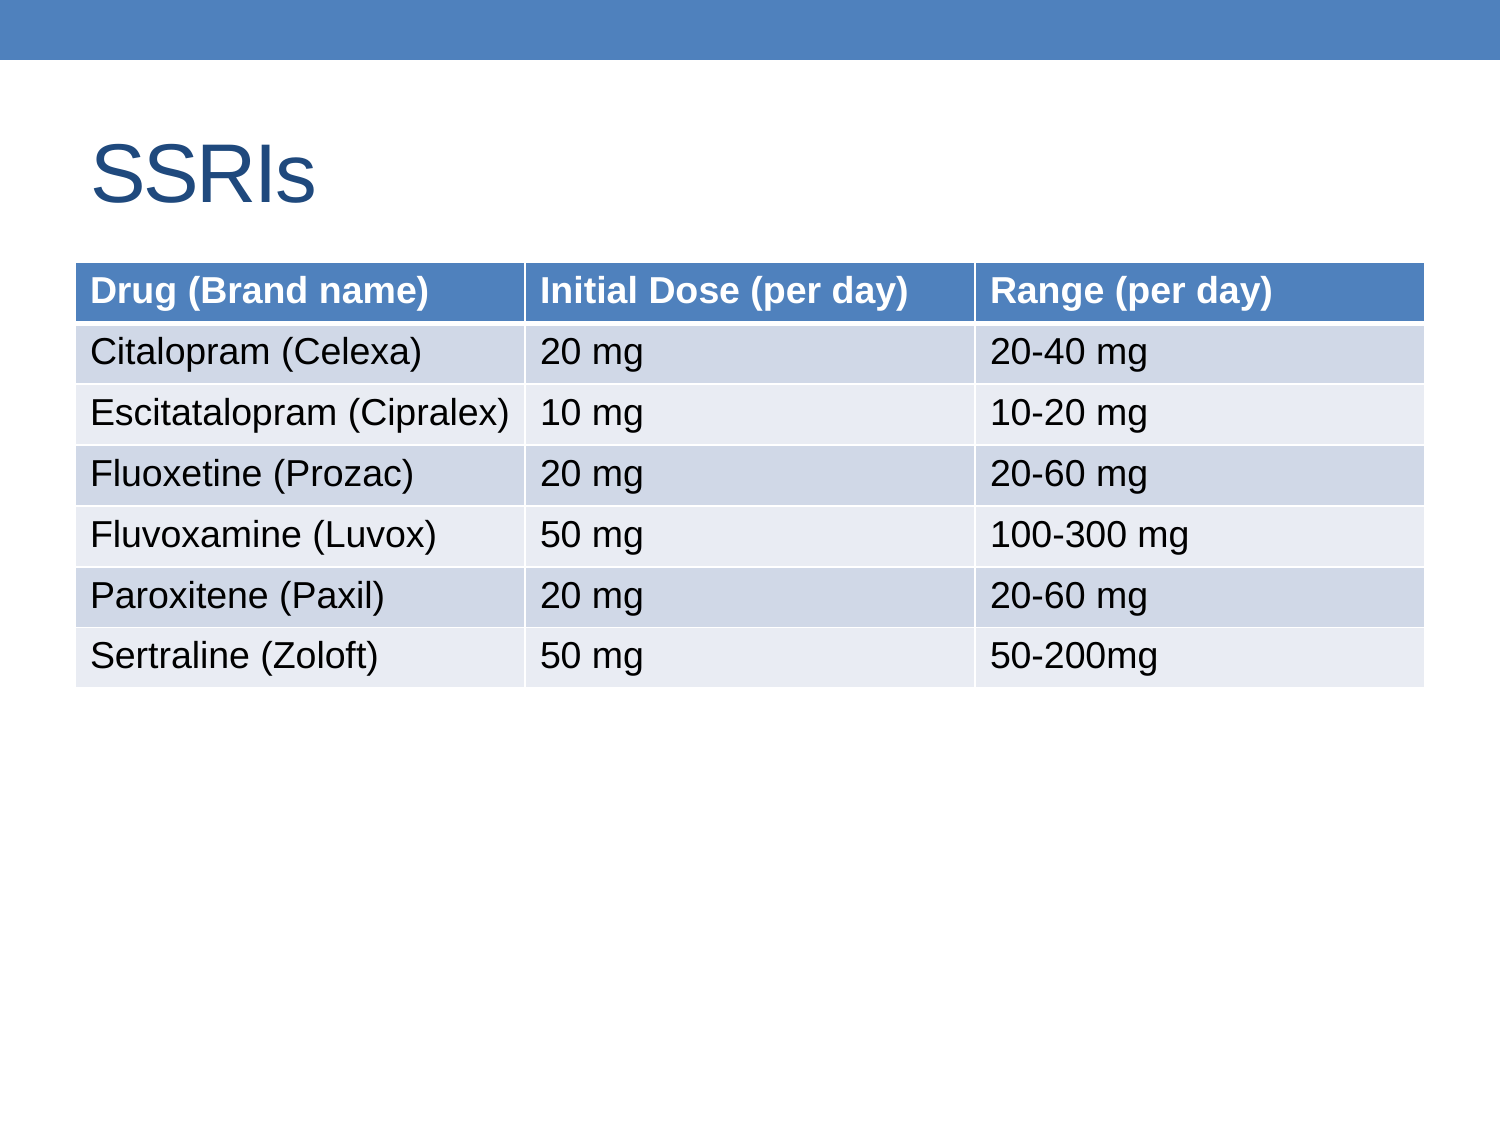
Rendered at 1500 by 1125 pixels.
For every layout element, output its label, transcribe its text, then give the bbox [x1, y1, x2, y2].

title SSRIs [75, 87, 1425, 250]
table_header Range (per day) [976, 263, 1424, 321]
table_cell 50 mg [526, 507, 974, 566]
table_cell 20 mg [526, 568, 974, 627]
table_cell Sertraline (Zoloft) [76, 628, 524, 687]
table_cell Fluvoxamine (Luvox) [76, 507, 524, 566]
table_header Initial Dose (per day) [526, 263, 974, 321]
table_cell 20 mg [526, 326, 974, 383]
table_header Drug (Brand name) [76, 263, 524, 321]
table_cell Paroxitene (Paxil) [76, 568, 524, 627]
table_cell 20-60 mg [976, 446, 1424, 505]
table_cell 20-40 mg [976, 326, 1424, 383]
table_cell 10-20 mg [976, 385, 1424, 444]
table_cell 20-60 mg [976, 568, 1424, 627]
table_cell 100-300 mg [976, 507, 1424, 566]
table_cell 20 mg [526, 446, 974, 505]
table_cell 50 mg [526, 628, 974, 687]
table_cell 50-200mg [976, 628, 1424, 687]
table_cell Fluoxetine (Prozac) [76, 446, 524, 505]
table_cell 10 mg [526, 385, 974, 444]
table_cell Citalopram (Celexa) [76, 326, 524, 383]
table_cell Escitatalopram (Cipralex) [76, 385, 524, 444]
